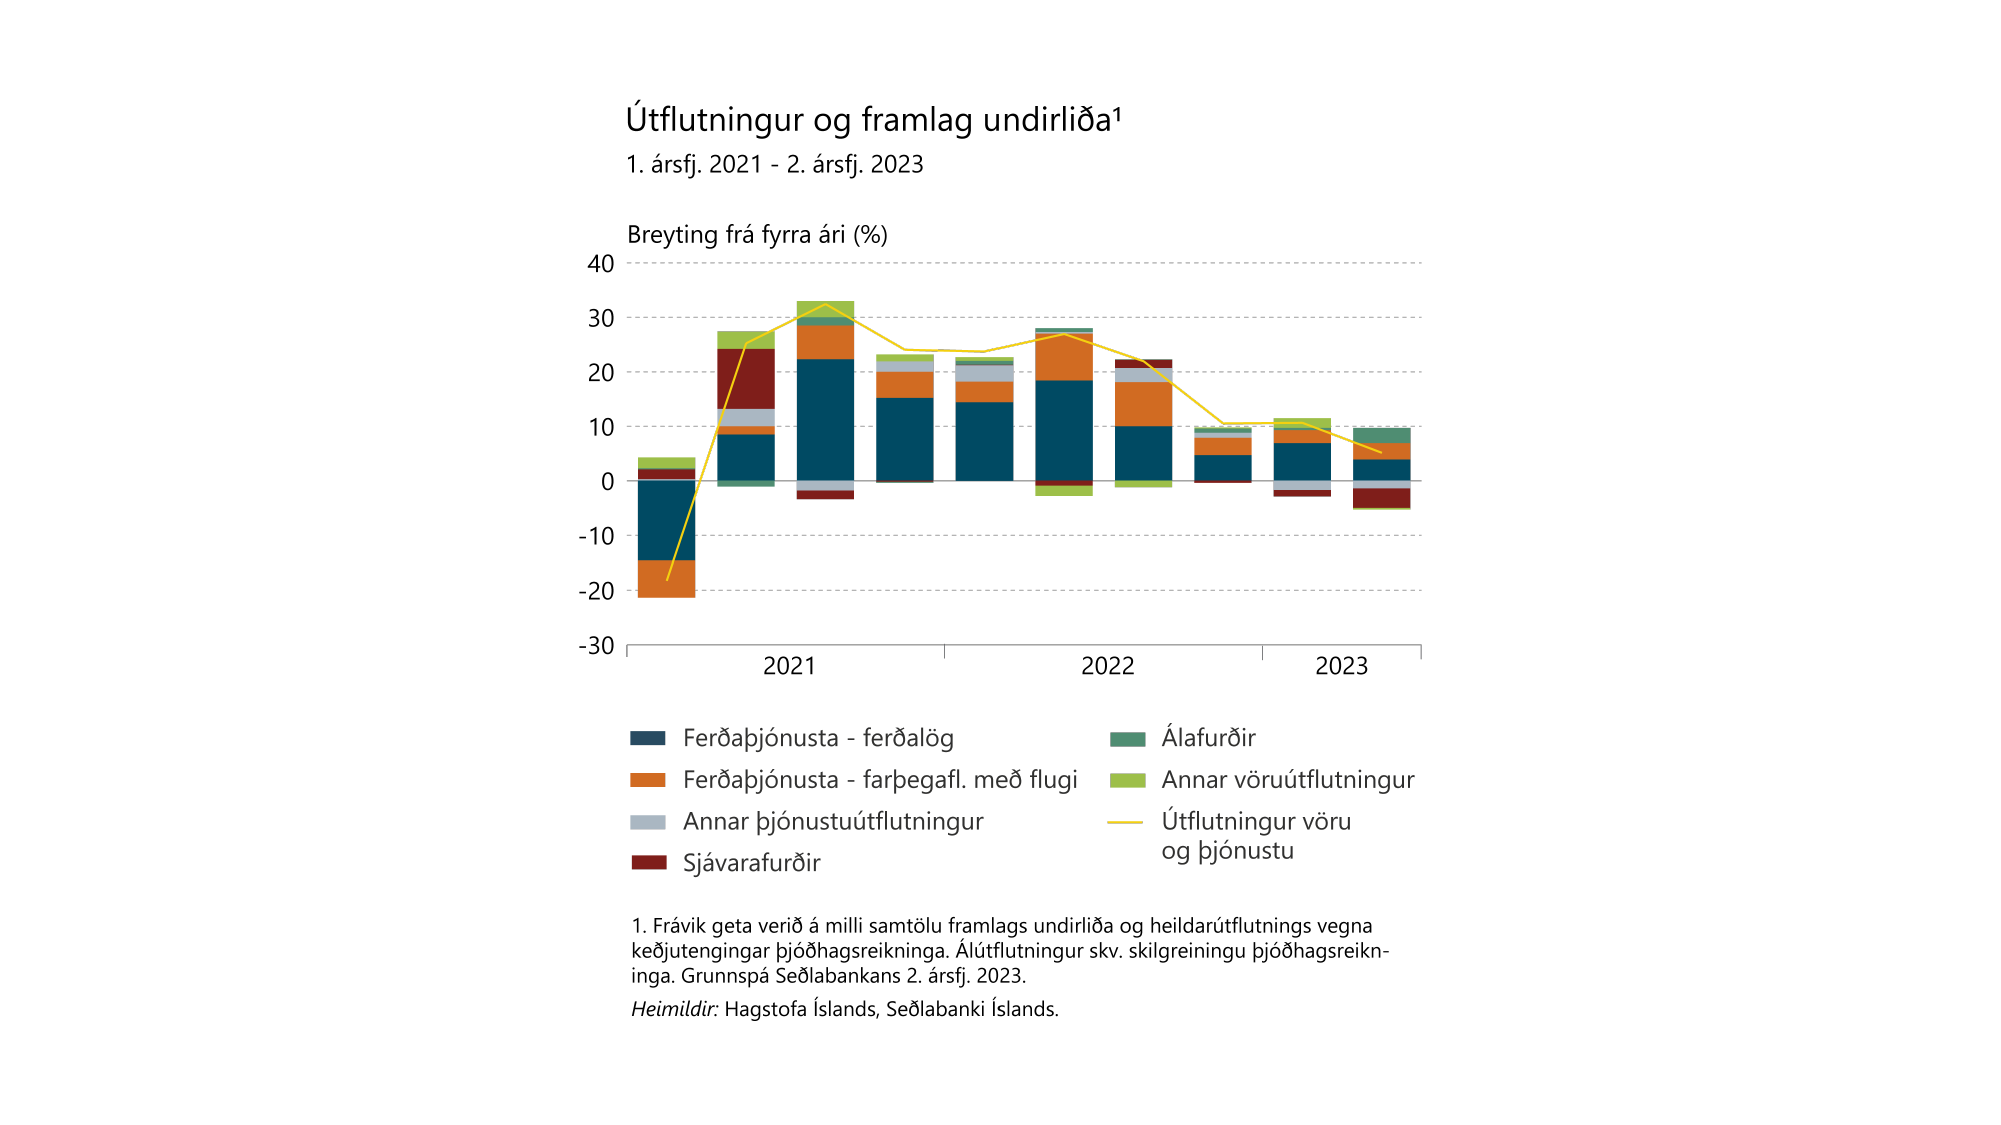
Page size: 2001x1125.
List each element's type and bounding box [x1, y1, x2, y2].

picture [577, 99, 1422, 1025]
